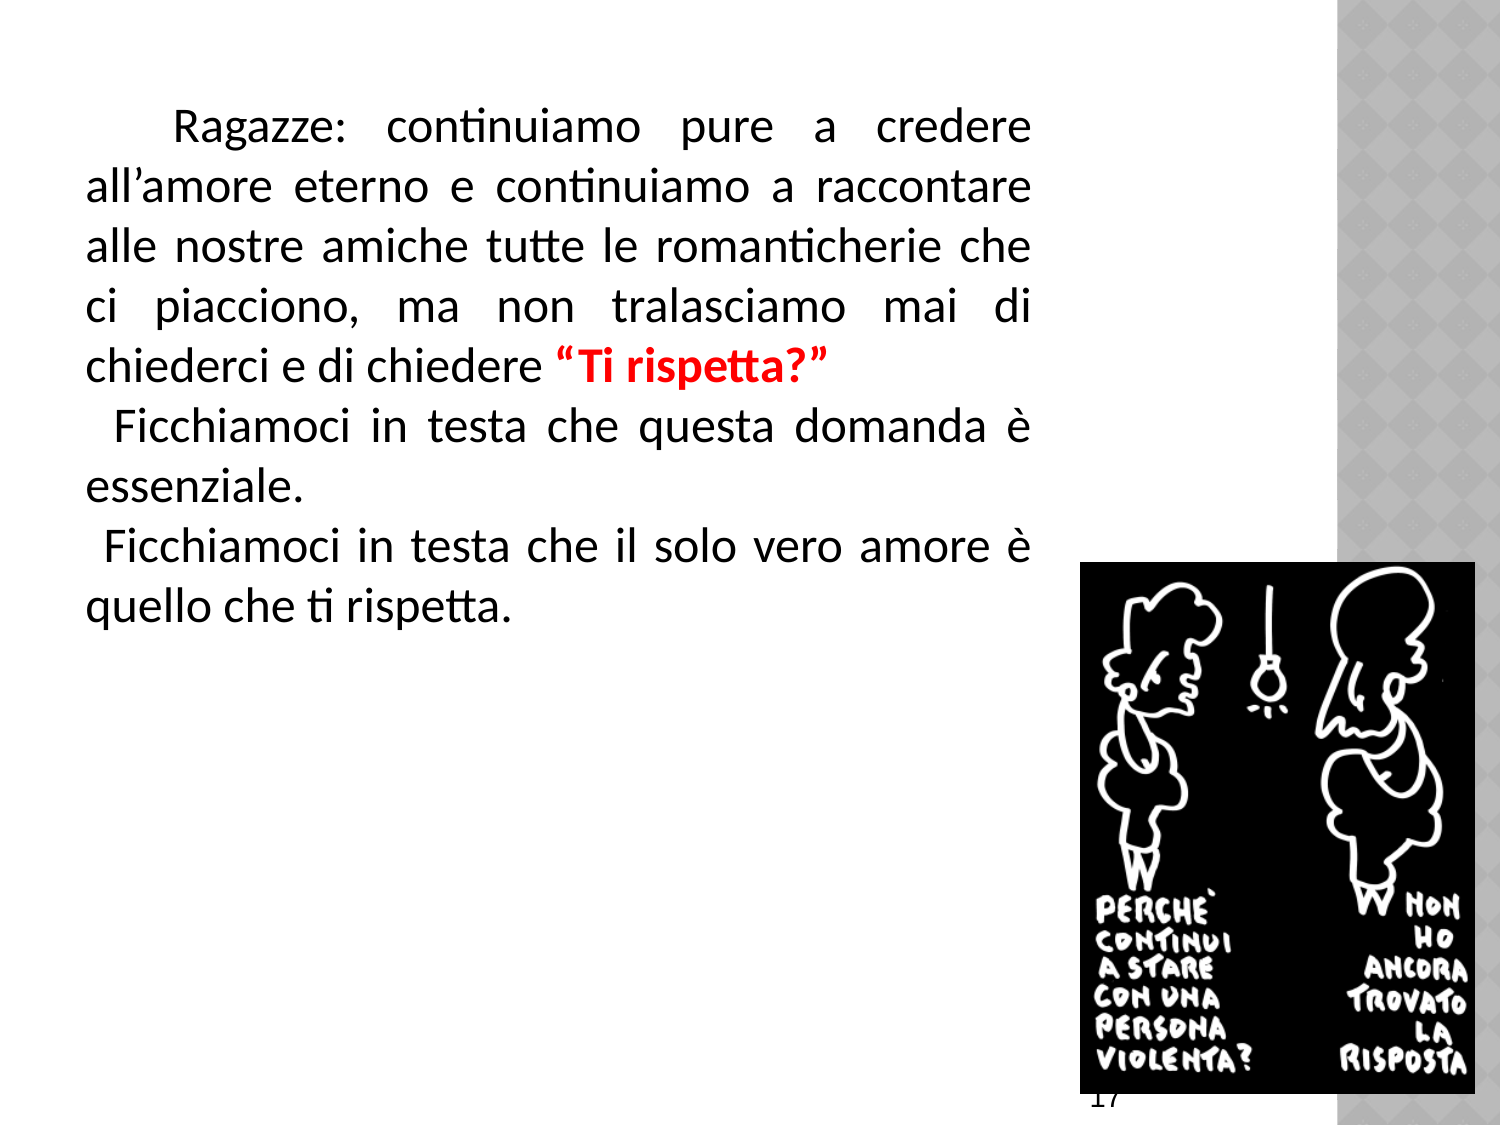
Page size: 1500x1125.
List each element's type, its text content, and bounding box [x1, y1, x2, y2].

list Ragazze: continuiamo pure a credere all’amore eterno e continuiamo a raccontare alle nostre amiche tutte le romanticherie che ci piacciono, ma non tralasciamo mai di chiederci e di chiedere “Ti rispetta?” Ficchiamoci in testa che questa domanda è essenziale. Ficchiamoci in testa che il solo vero amore è quello che ti rispetta. [41, 84, 1048, 1035]
slide_number 17 [1025, 1075, 1122, 1113]
picture [1080, 561, 1475, 1095]
